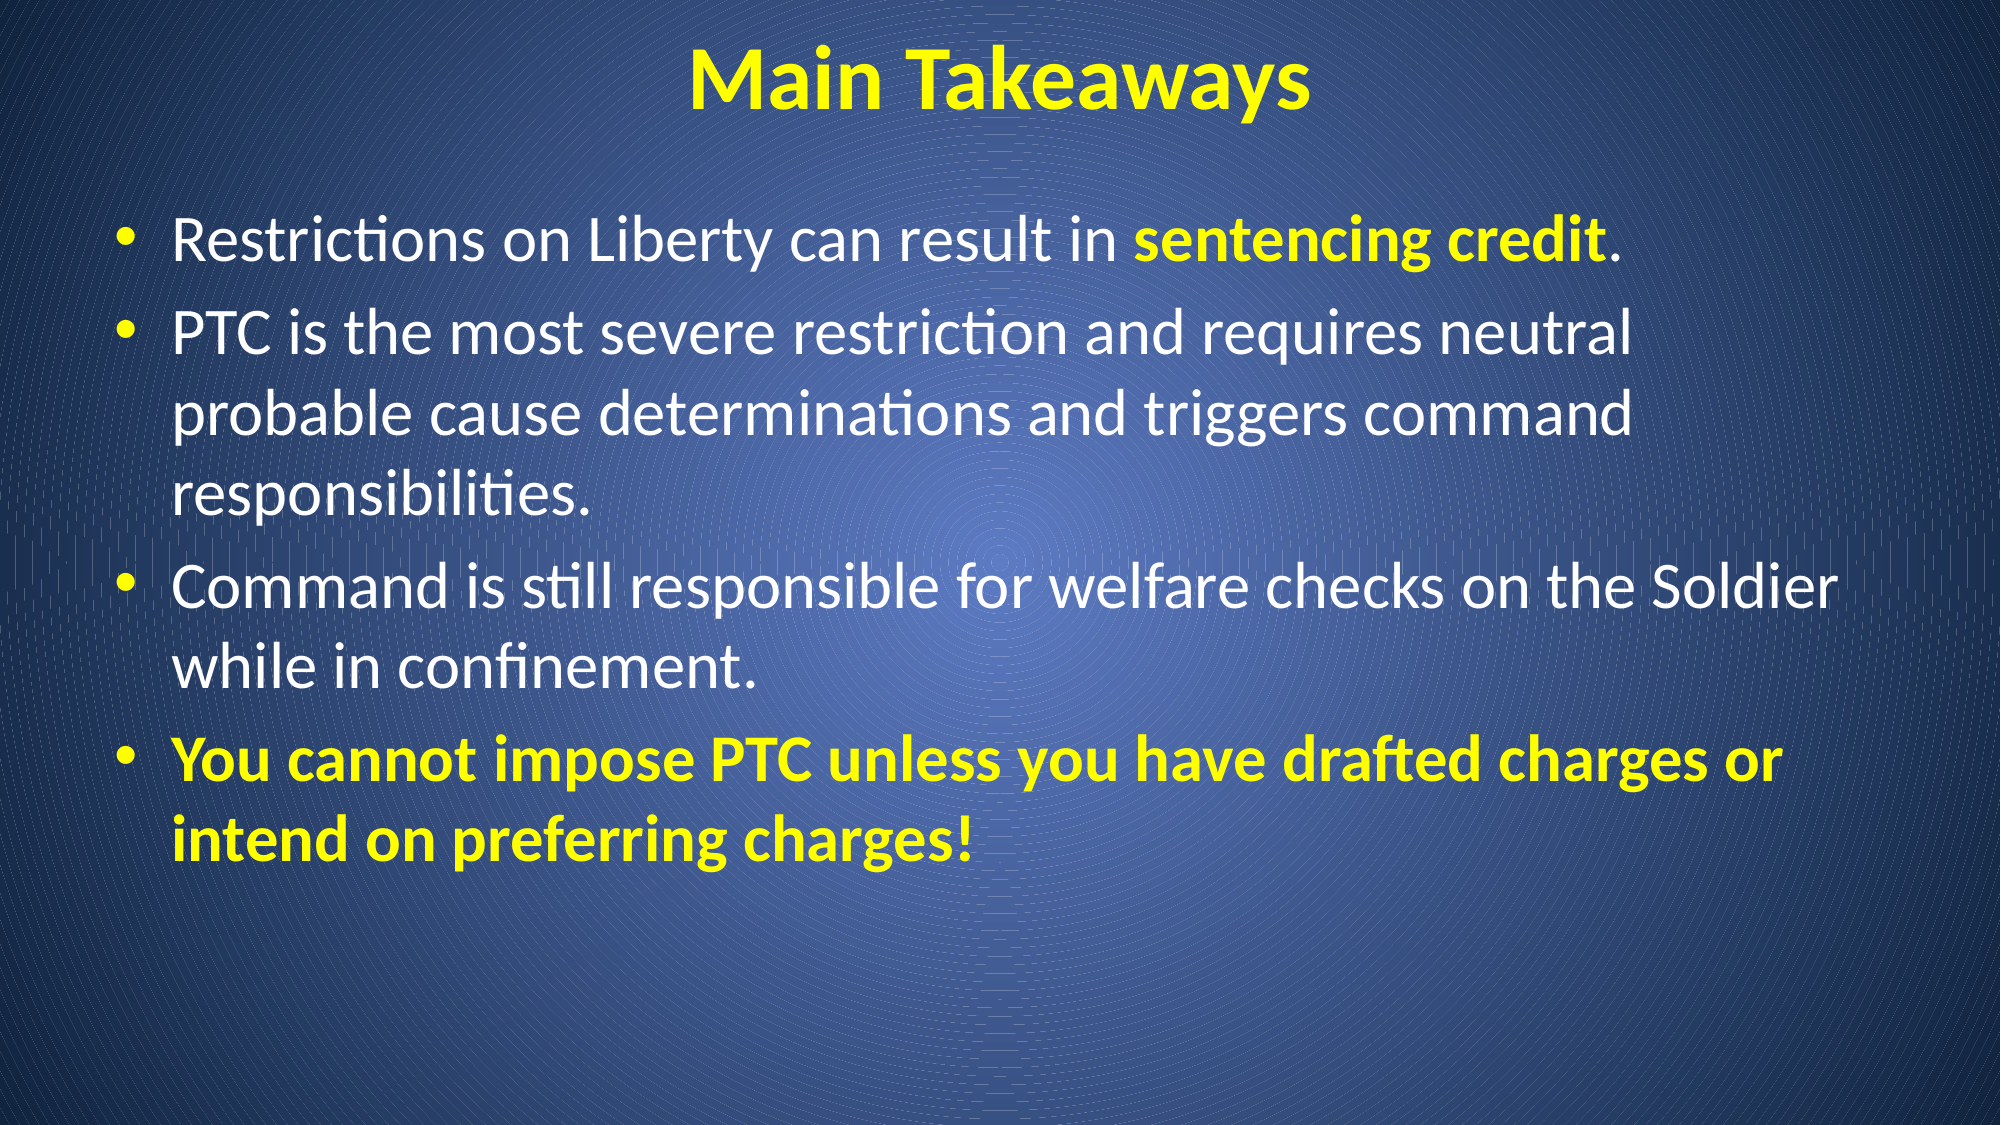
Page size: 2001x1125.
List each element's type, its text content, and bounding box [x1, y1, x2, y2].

title Main Takeaways [99, 6, 1900, 139]
list Restrictions on Liberty can result in sentencing credit. PTC is the most severe restriction and requires neutral probable cause determinations and triggers command responsibilities. Command is still responsible for welfare checks on the Soldier while in confinement. You cannot impose PTC unless you have drafted charges or intend on preferring charges! [99, 187, 1900, 1005]
